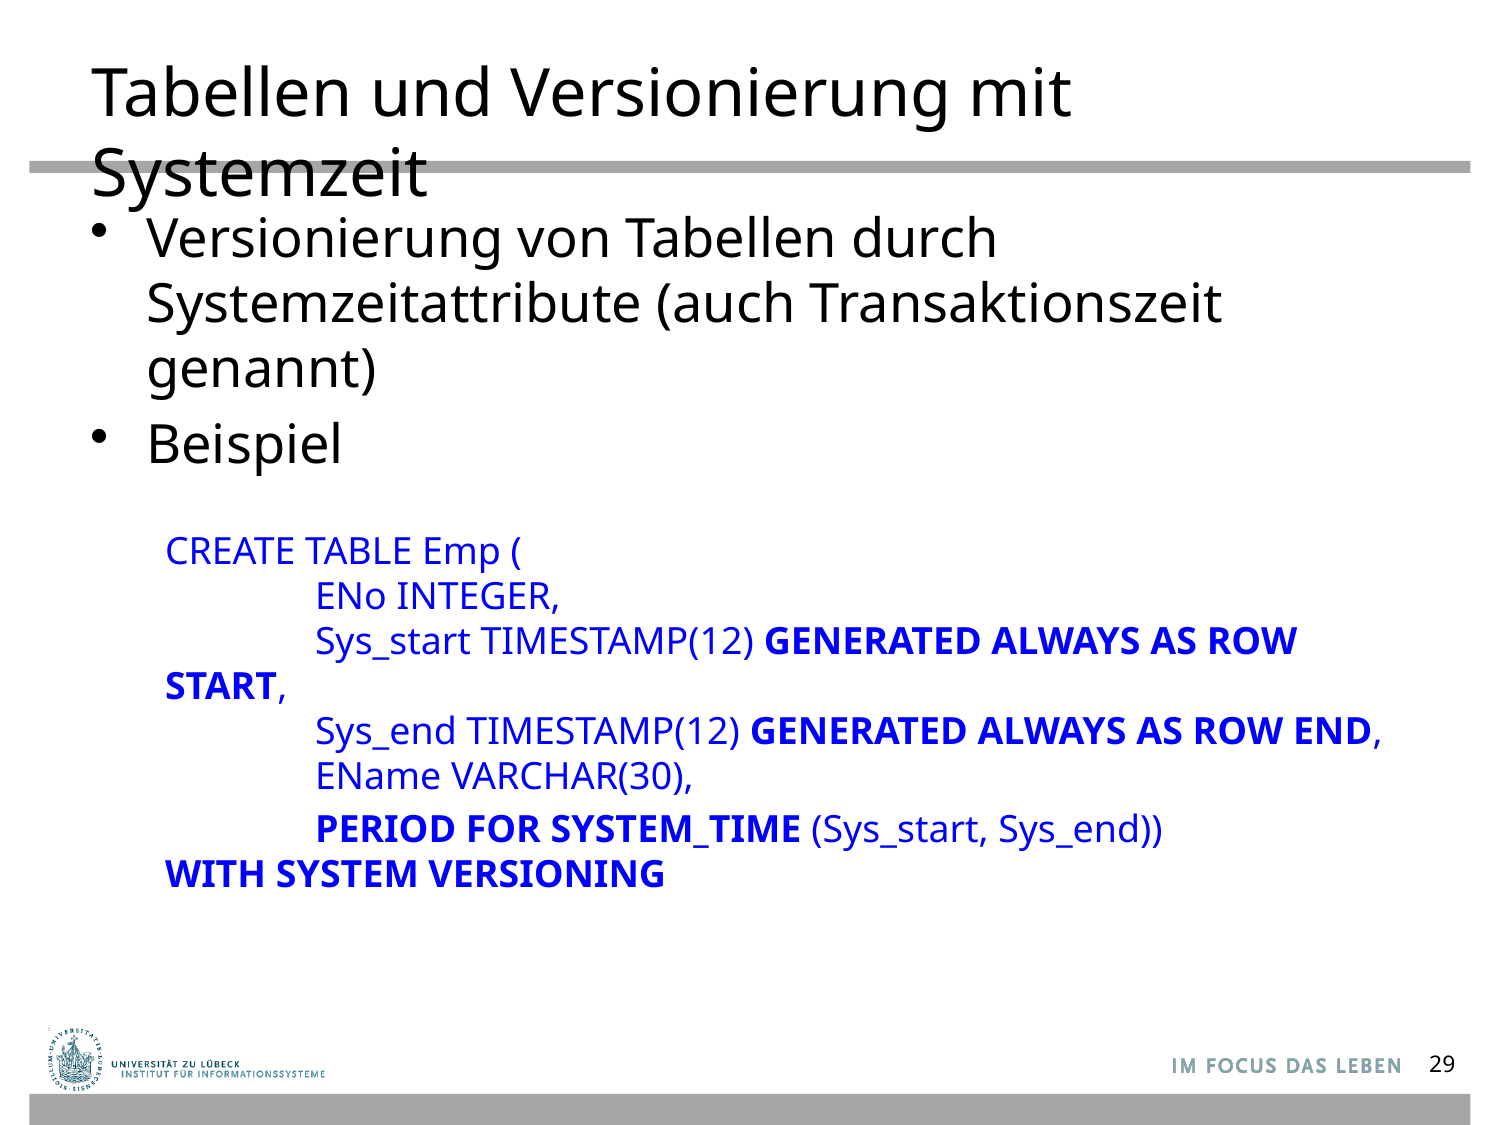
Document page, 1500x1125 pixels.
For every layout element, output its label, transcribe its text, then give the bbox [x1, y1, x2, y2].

picture [1173, 1058, 1305, 1073]
title Tabellen und Versionierung mit Systemzeit [76, 42, 1427, 126]
slide_number 29 [1305, 1050, 1471, 1083]
list Versionierung von Tabellen durch Systemzeitattribute (auch Transaktionszeit genannt) Beispiel CREATE TABLE Emp ( ENo INTEGER, Sys_start TIMESTAMP(12) GENERATED ALWAYS AS ROW START, Sys_end TIMESTAMP(12) GENERATED ALWAYS AS ROW END, EName VARCHAR(30), PERIOD FOR SYSTEM_TIME (Sys_start, Sys_end)) WITH SYSTEM VERSIONING [75, 196, 1425, 1012]
